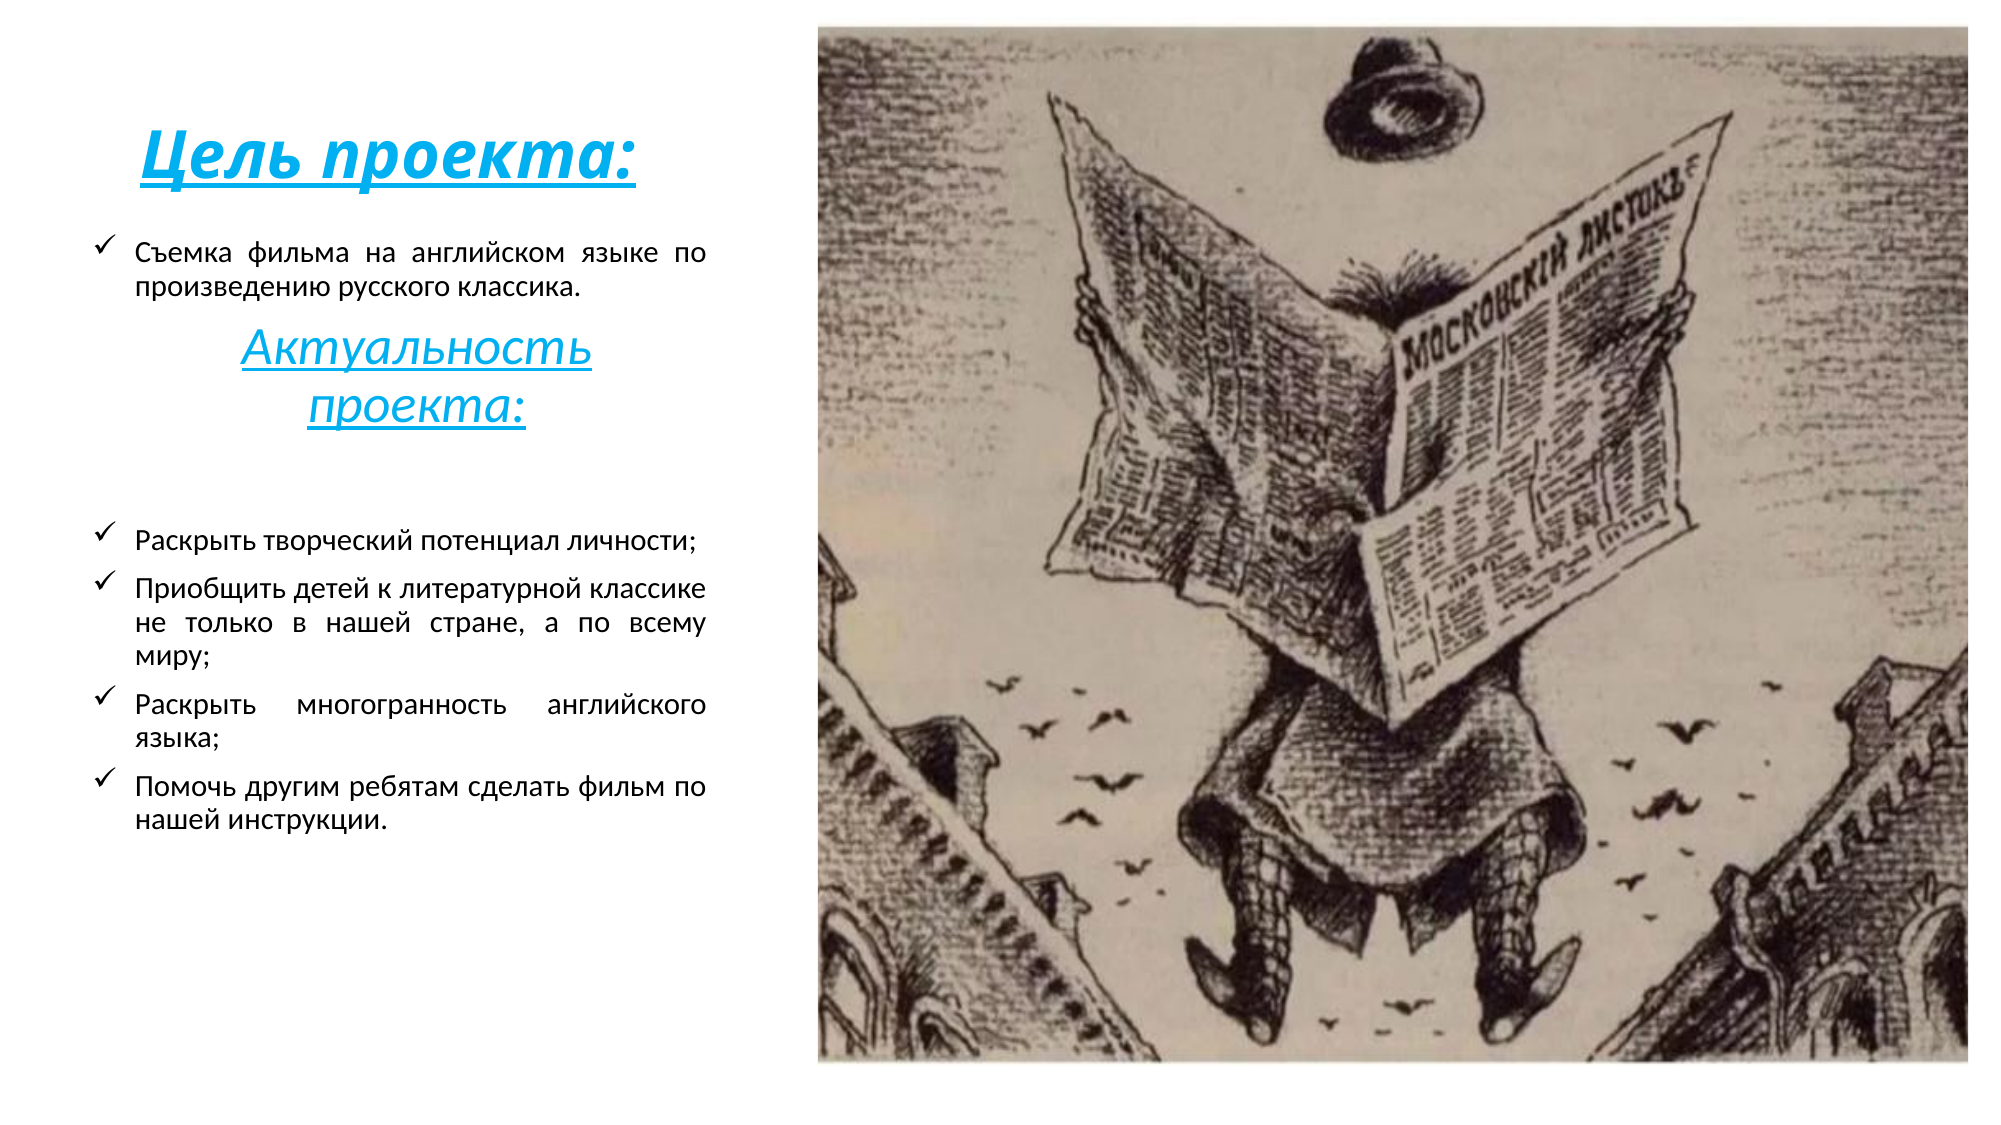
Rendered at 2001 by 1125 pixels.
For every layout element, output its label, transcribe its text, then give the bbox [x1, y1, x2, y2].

list Съемка фильма на английском языке по произведению русского классика. Актуальность проекта: Раскрыть творческий потенциал личности; Приобщить детей к литературной классике не только в нашей стране, а по всему миру; Раскрыть многогранность английского языка; Помочь другим ребятам сделать фильм по нашей инструкции. [77, 228, 723, 854]
picture [817, 16, 1969, 1066]
title Цель проекта: [125, 17, 771, 201]
